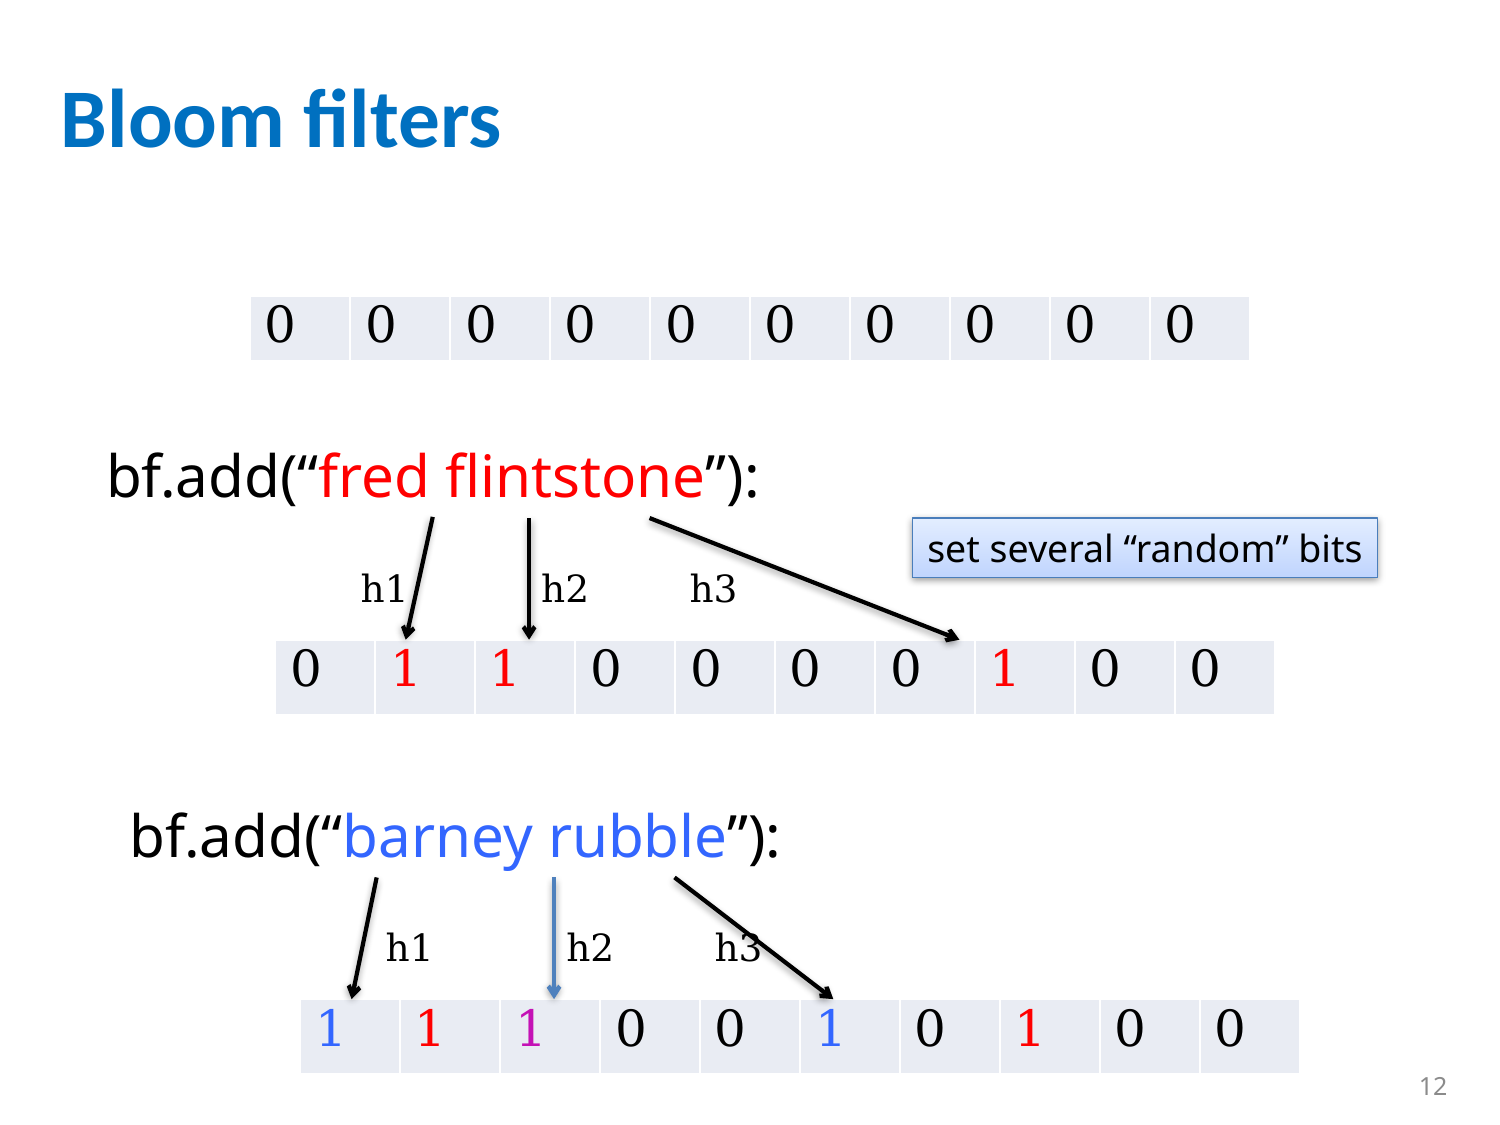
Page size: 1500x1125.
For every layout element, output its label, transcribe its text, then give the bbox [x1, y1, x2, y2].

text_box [674, 877, 834, 1000]
table_header 0 [751, 297, 849, 360]
table_header 0 [1076, 641, 1174, 714]
text_box h1 [380, 916, 449, 977]
table_header 1 [1001, 1000, 1099, 1073]
table_header 1 [301, 1000, 399, 1073]
table_header 0 [1151, 297, 1249, 360]
table_header 0 [276, 641, 374, 714]
table_header 0 [776, 647, 874, 714]
table_header 1 [801, 1000, 899, 1073]
table_header 1 [401, 1000, 499, 1073]
text_box h1 [345, 557, 400, 618]
text_box bf.add(“barney rubble”): [115, 791, 796, 877]
slide_number 12 [1112, 1057, 1463, 1118]
table_header 0 [551, 297, 649, 360]
table_header 0 [251, 297, 349, 360]
table_header 0 [601, 1000, 699, 1073]
table_header 0 [1201, 1000, 1299, 1057]
table_header 0 [1051, 297, 1149, 360]
table_header 0 [701, 1007, 799, 1073]
table_header 0 [576, 641, 674, 714]
table_header 0 [451, 297, 549, 360]
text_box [405, 517, 434, 640]
table_header 1 [376, 641, 474, 714]
table_header 0 [876, 641, 974, 714]
table_header 1 [476, 641, 574, 714]
table_header 0 [351, 297, 449, 360]
table_header 0 [651, 297, 749, 360]
table_header 1 [976, 641, 1074, 714]
table_header 0 [676, 647, 774, 714]
table_header 0 [1176, 641, 1274, 714]
table_header 0 [951, 297, 1049, 360]
table_header 0 [1101, 1000, 1199, 1073]
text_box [351, 877, 377, 1000]
title Bloom filters [45, 47, 1465, 180]
text_box bf.add(“fred flintstone”): [91, 432, 775, 517]
text_box h2 [534, 557, 604, 618]
table_header 0 [901, 1000, 999, 1073]
text_box set several “random” bits [960, 517, 1378, 578]
table_header 0 [851, 297, 949, 360]
text_box h2 [559, 916, 629, 977]
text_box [649, 517, 960, 640]
table_header 1 [501, 1000, 599, 1073]
